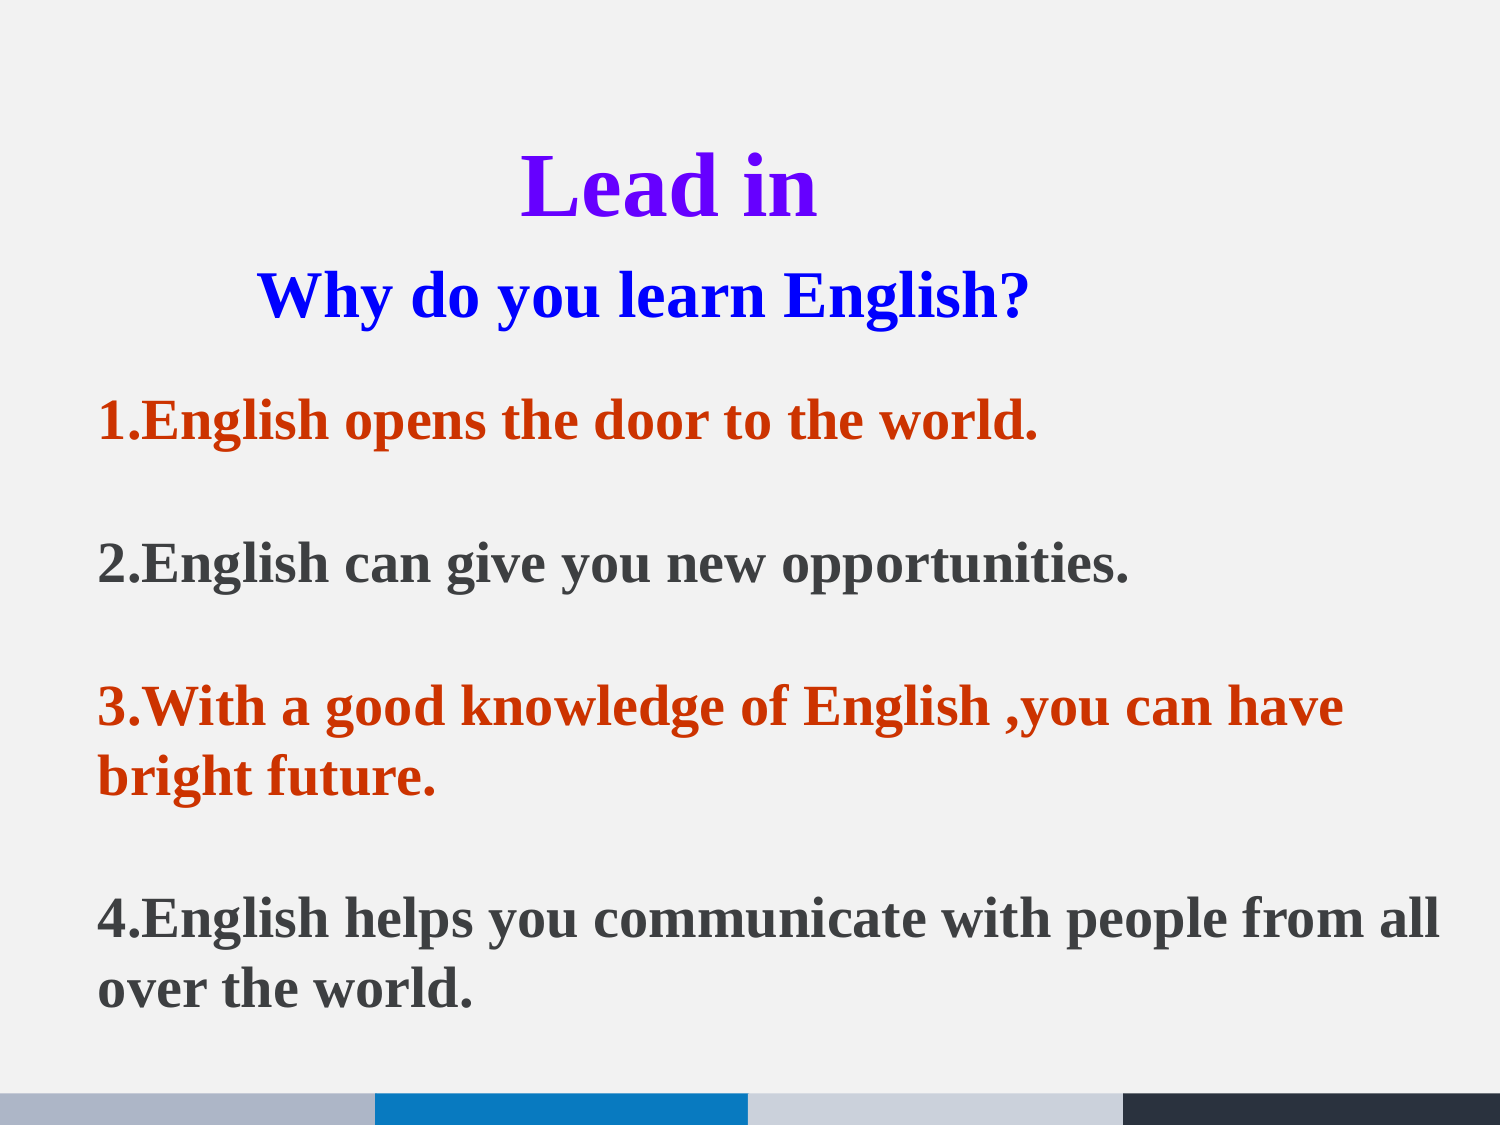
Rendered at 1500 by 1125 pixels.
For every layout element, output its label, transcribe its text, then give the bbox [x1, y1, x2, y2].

text_box 1.English opens the door to the world. 2.English can give you new opportunities. 3.With a good knowledge of English ,you can have bright future. 4.English helps you communicate with people from all over the world. [83, 373, 1459, 1027]
text_box Lead in [505, 106, 1036, 243]
text_box Why do you learn English? [242, 243, 1368, 339]
